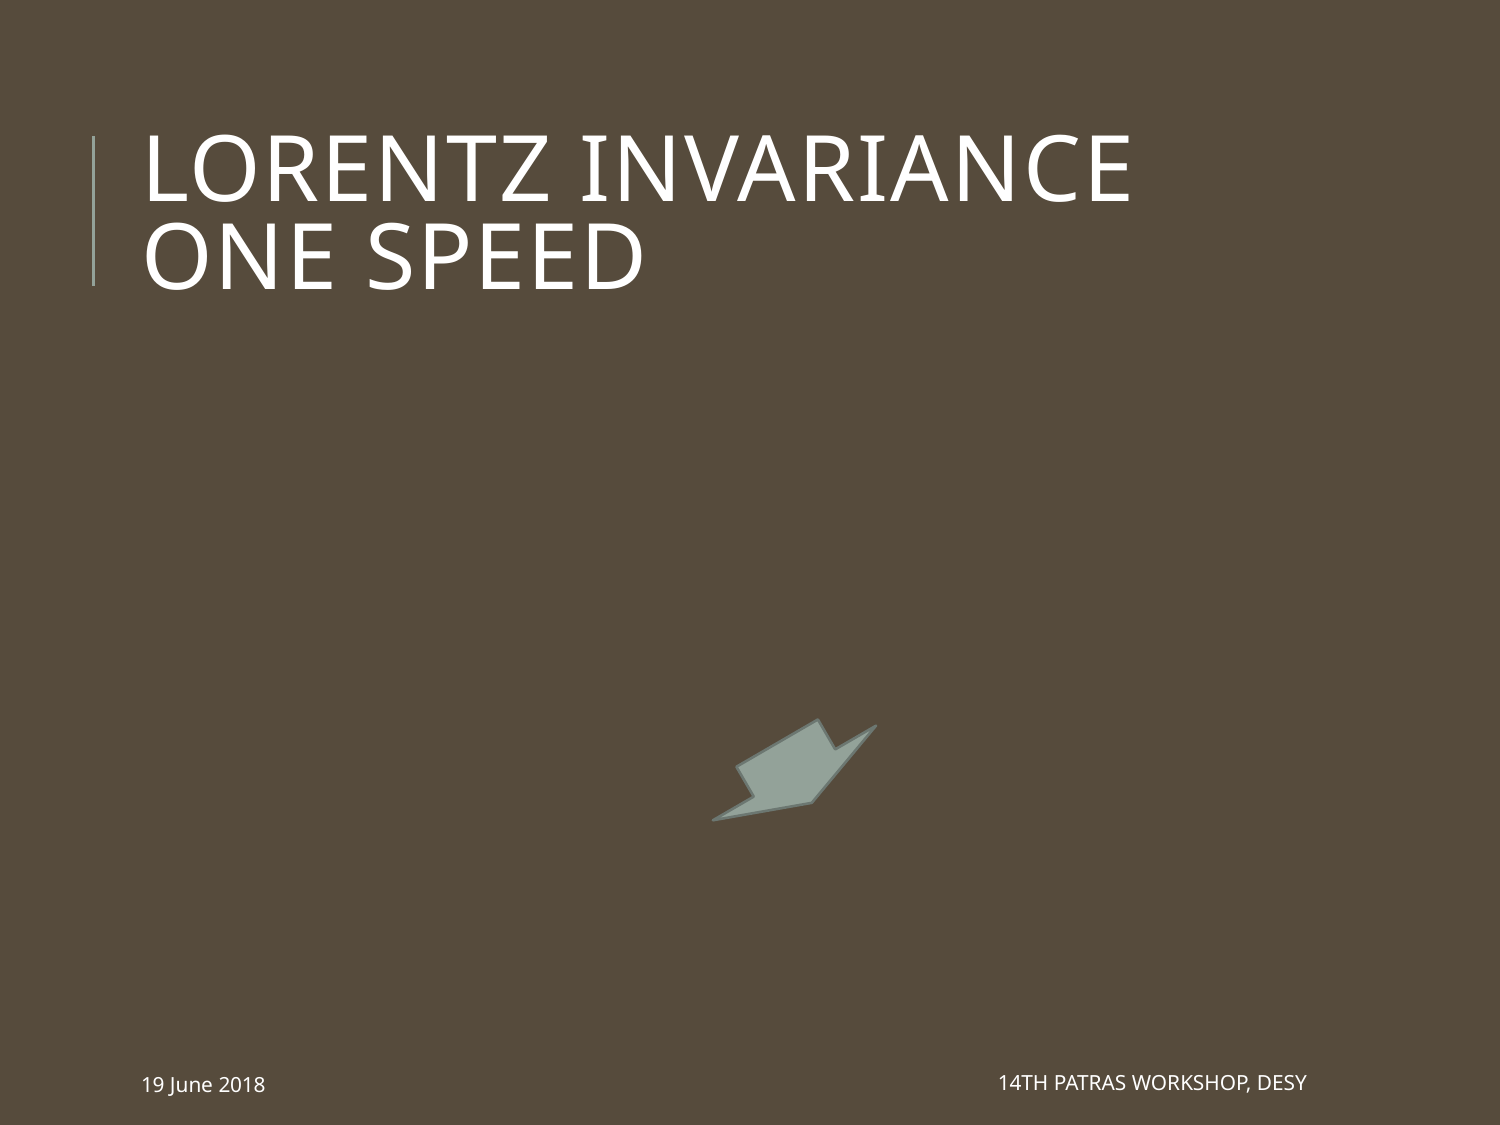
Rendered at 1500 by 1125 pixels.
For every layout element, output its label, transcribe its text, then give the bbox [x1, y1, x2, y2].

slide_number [126, 1061, 392, 1107]
footer 14th Patras Workshop, DESY [595, 1061, 1322, 1107]
text_box [711, 718, 878, 822]
